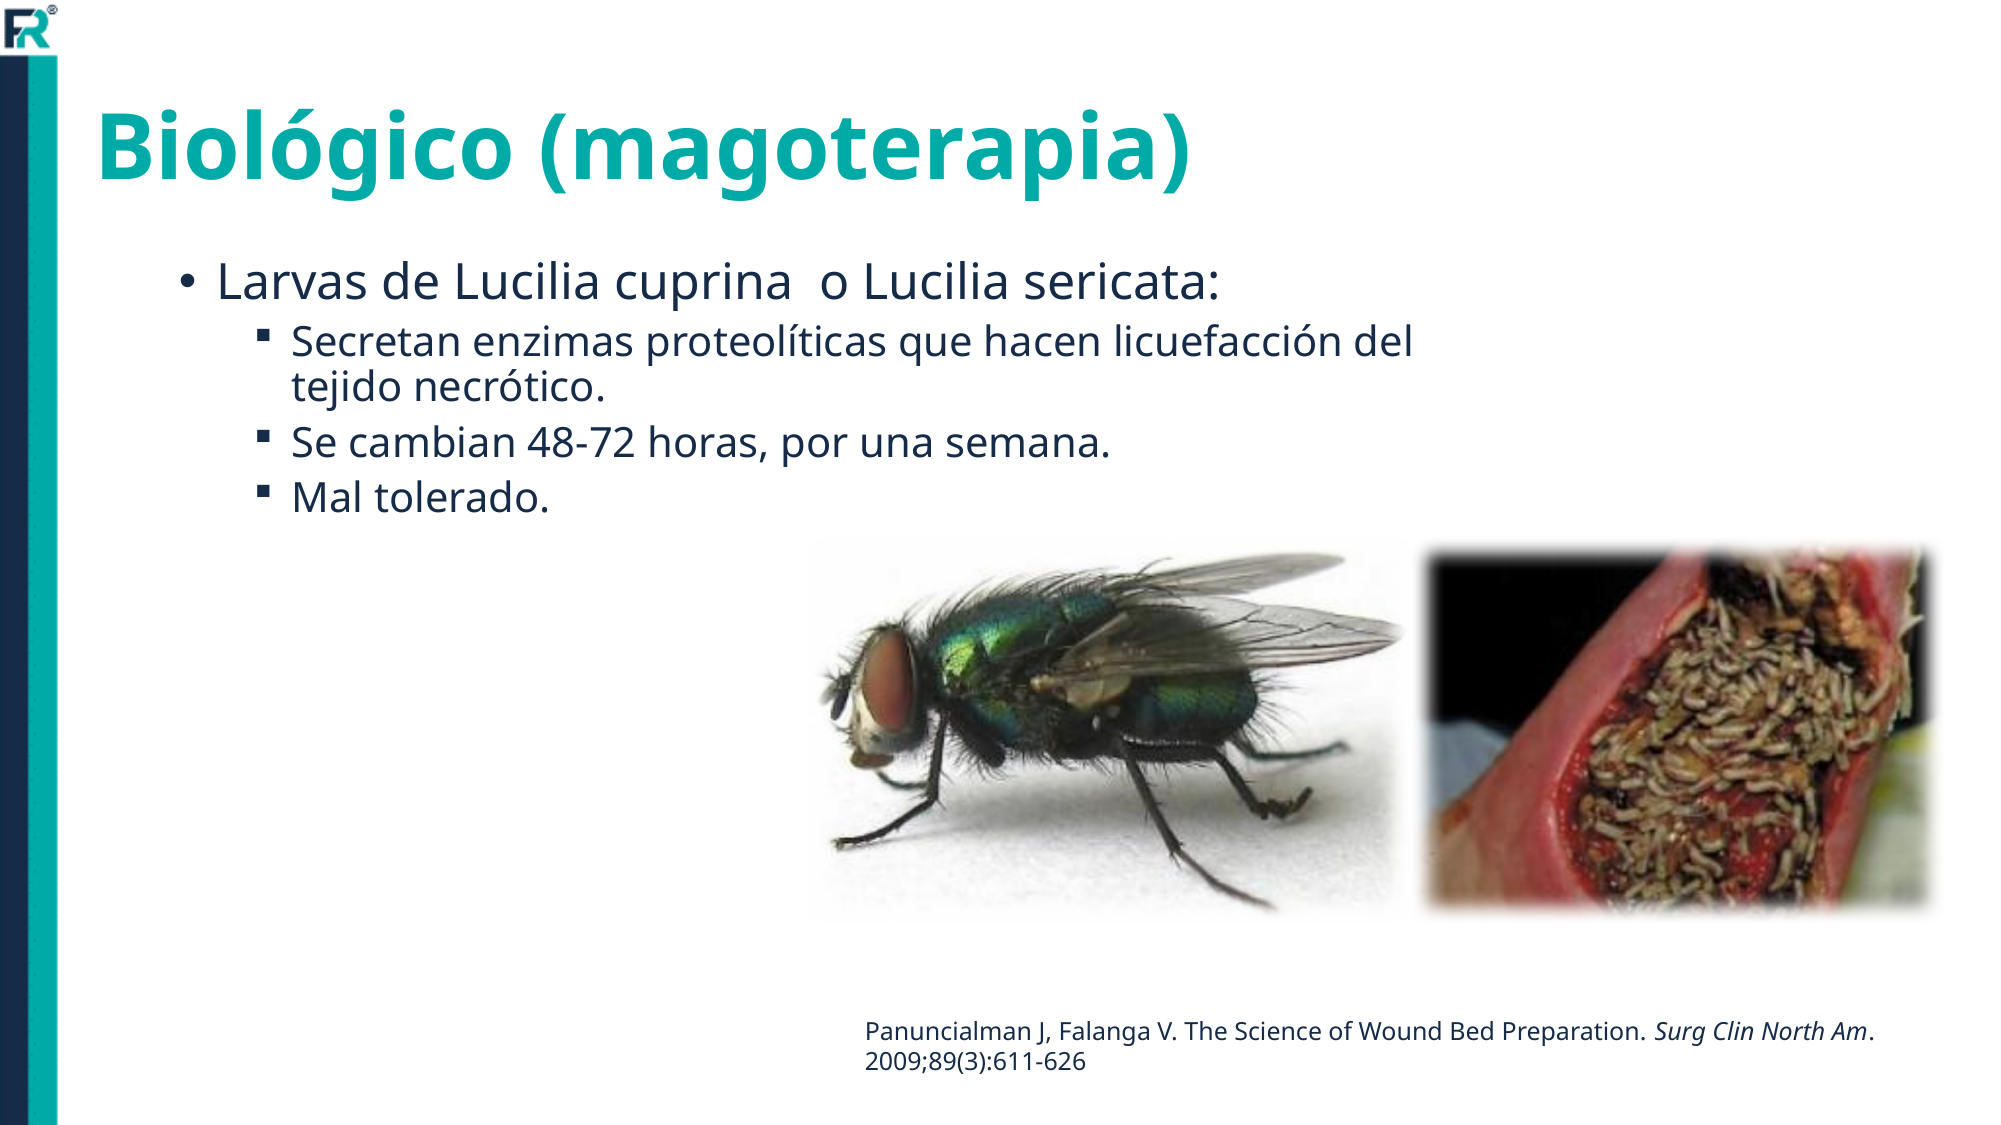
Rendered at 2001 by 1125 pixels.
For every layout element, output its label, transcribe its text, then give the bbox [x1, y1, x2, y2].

list Larvas de Lucilia cuprina o Lucilia sericata: Secretan enzimas proteolíticas que hacen licuefacción del tejido necrótico. Se cambian 48-72 horas, por una semana. Mal tolerado. [163, 248, 1514, 992]
title Biológico (magoterapia) [79, 41, 1805, 259]
picture [0, 0, 2001, 1125]
text_box Panuncialman J, Falanga V. The Science of Wound Bed Preparation. Surg Clin North Am. 2009;89(3):611-626 [849, 1008, 1945, 1083]
